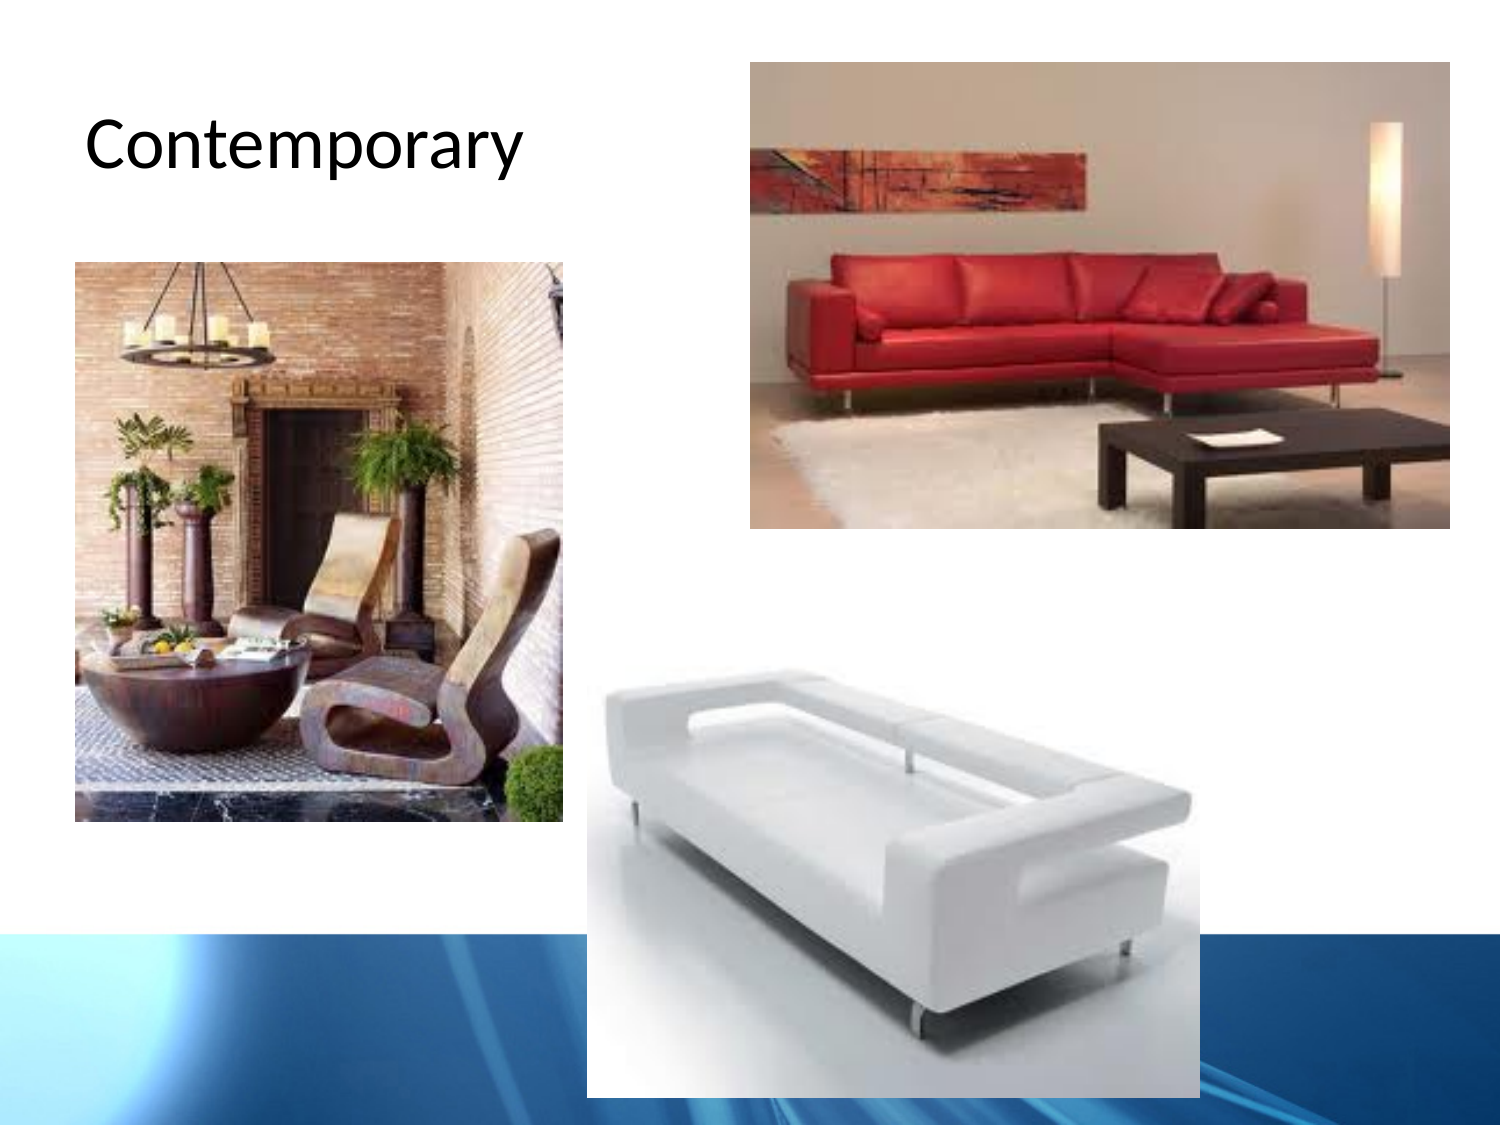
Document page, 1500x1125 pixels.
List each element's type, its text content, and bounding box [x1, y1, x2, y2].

picture [0, 0, 1500, 1125]
title Contemporary [70, 44, 1426, 233]
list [74, 262, 563, 823]
